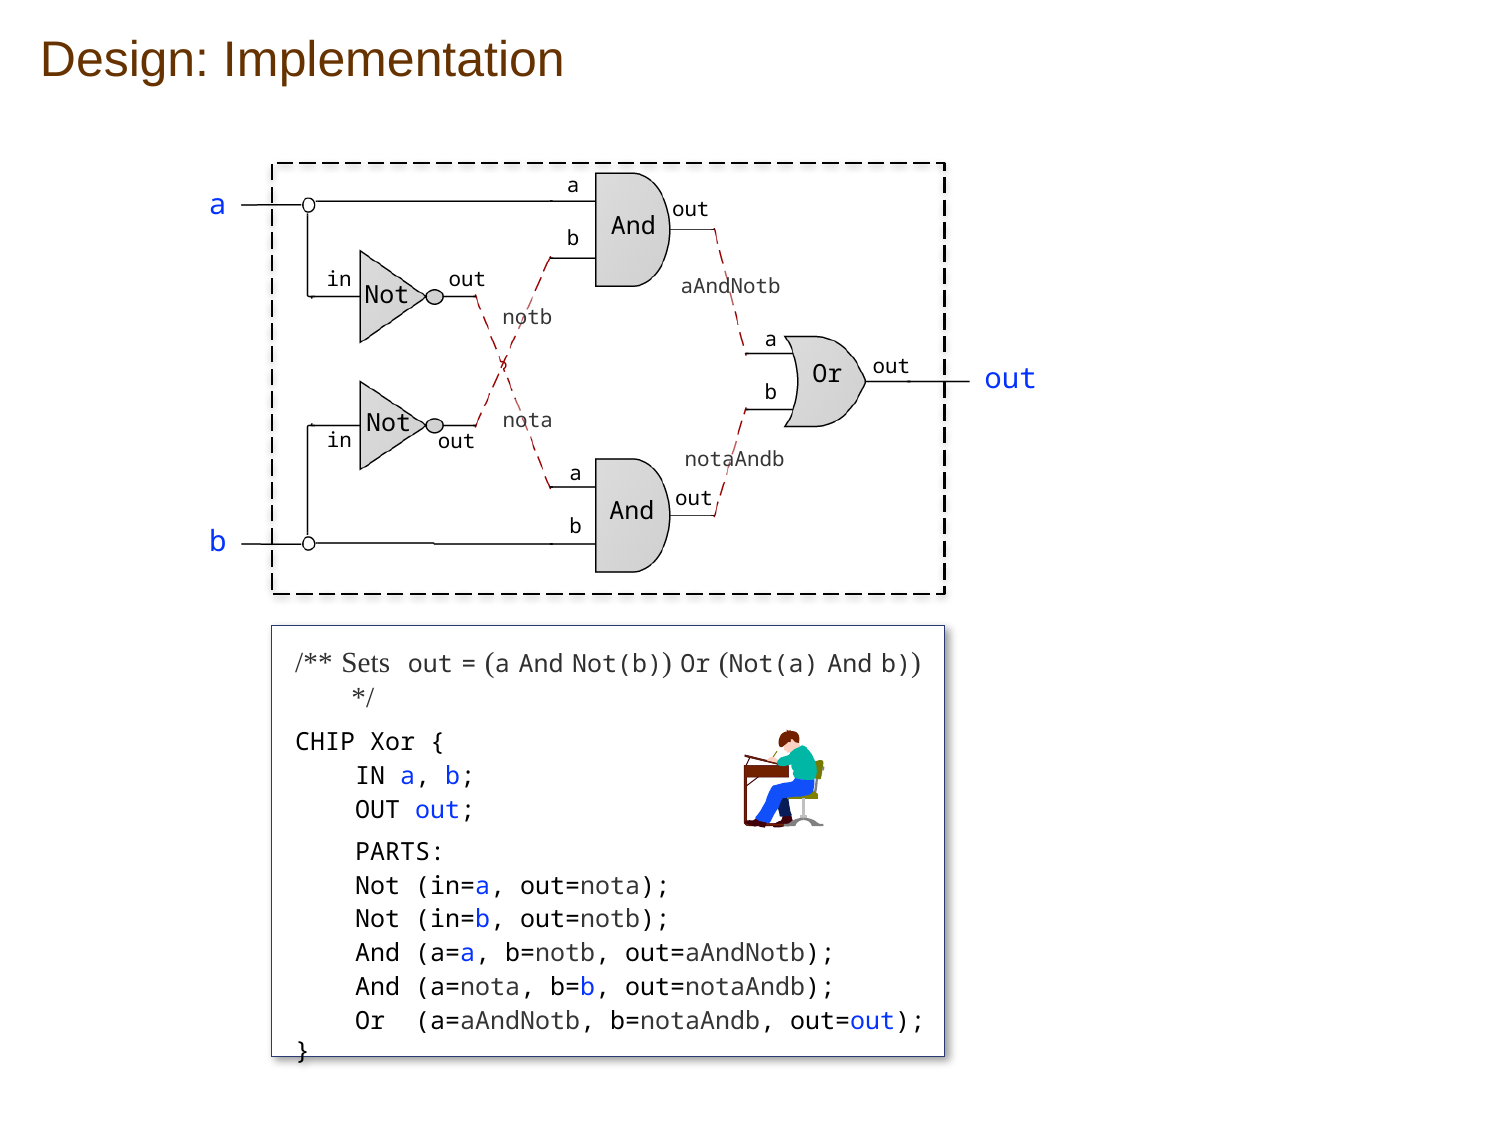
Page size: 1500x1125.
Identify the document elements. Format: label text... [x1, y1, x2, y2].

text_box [743, 729, 828, 830]
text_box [128, 164, 1073, 588]
text_box /** Sets out = (a And Not(b)) Or (Not(a) And b)) */ CHIP Xor { IN a, b; OUT out; PARTS: Not (in=a, out=nota); Not (in=b, out=notb); And (a=a, b=notb, out=aAndNotb); And (a=nota, b=b, out=notaAndb); Or (a=aAndNotb, b=notaAndb, out=out); } [271, 625, 945, 1057]
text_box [311, 163, 948, 546]
title Design: Implementation [24, 12, 1463, 100]
